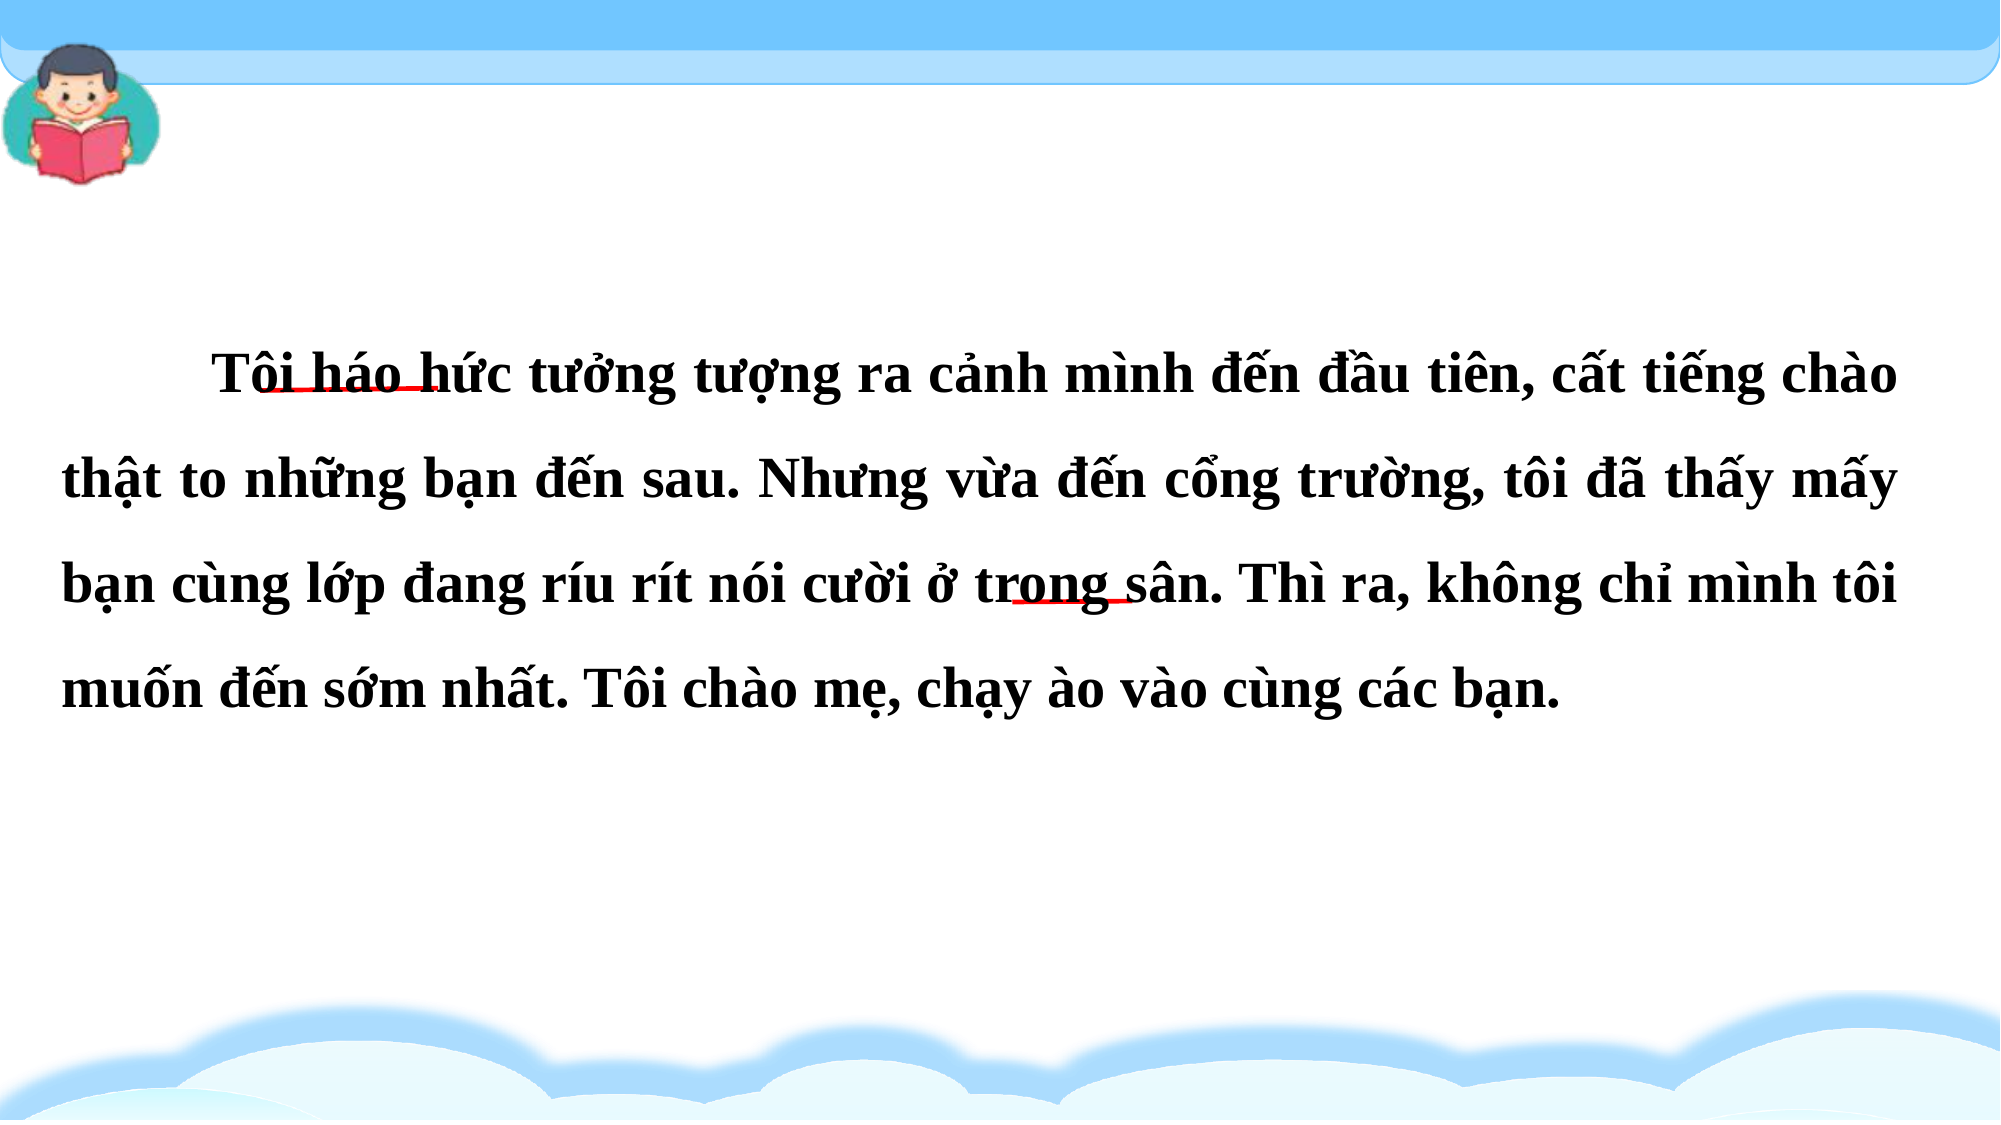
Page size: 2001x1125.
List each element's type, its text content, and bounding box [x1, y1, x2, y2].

picture [0, 990, 2000, 1120]
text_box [0, 0, 2000, 84]
picture [0, 32, 193, 196]
text_box Tôi háo hức tưởng tượng ra cảnh mình đến đầu tiên, cất tiếng chào thật to những bạn đến sau. Nhưng vừa đến cổng trường, tôi đã thấy mấy bạn cùng lớp đang ríu rít nói cười ở trong sân. Thì ra, không chỉ mình tôi muốn đến sớm nhất. Tôi chào mẹ, chạy ào vào cùng các bạn. [41, 289, 1920, 730]
